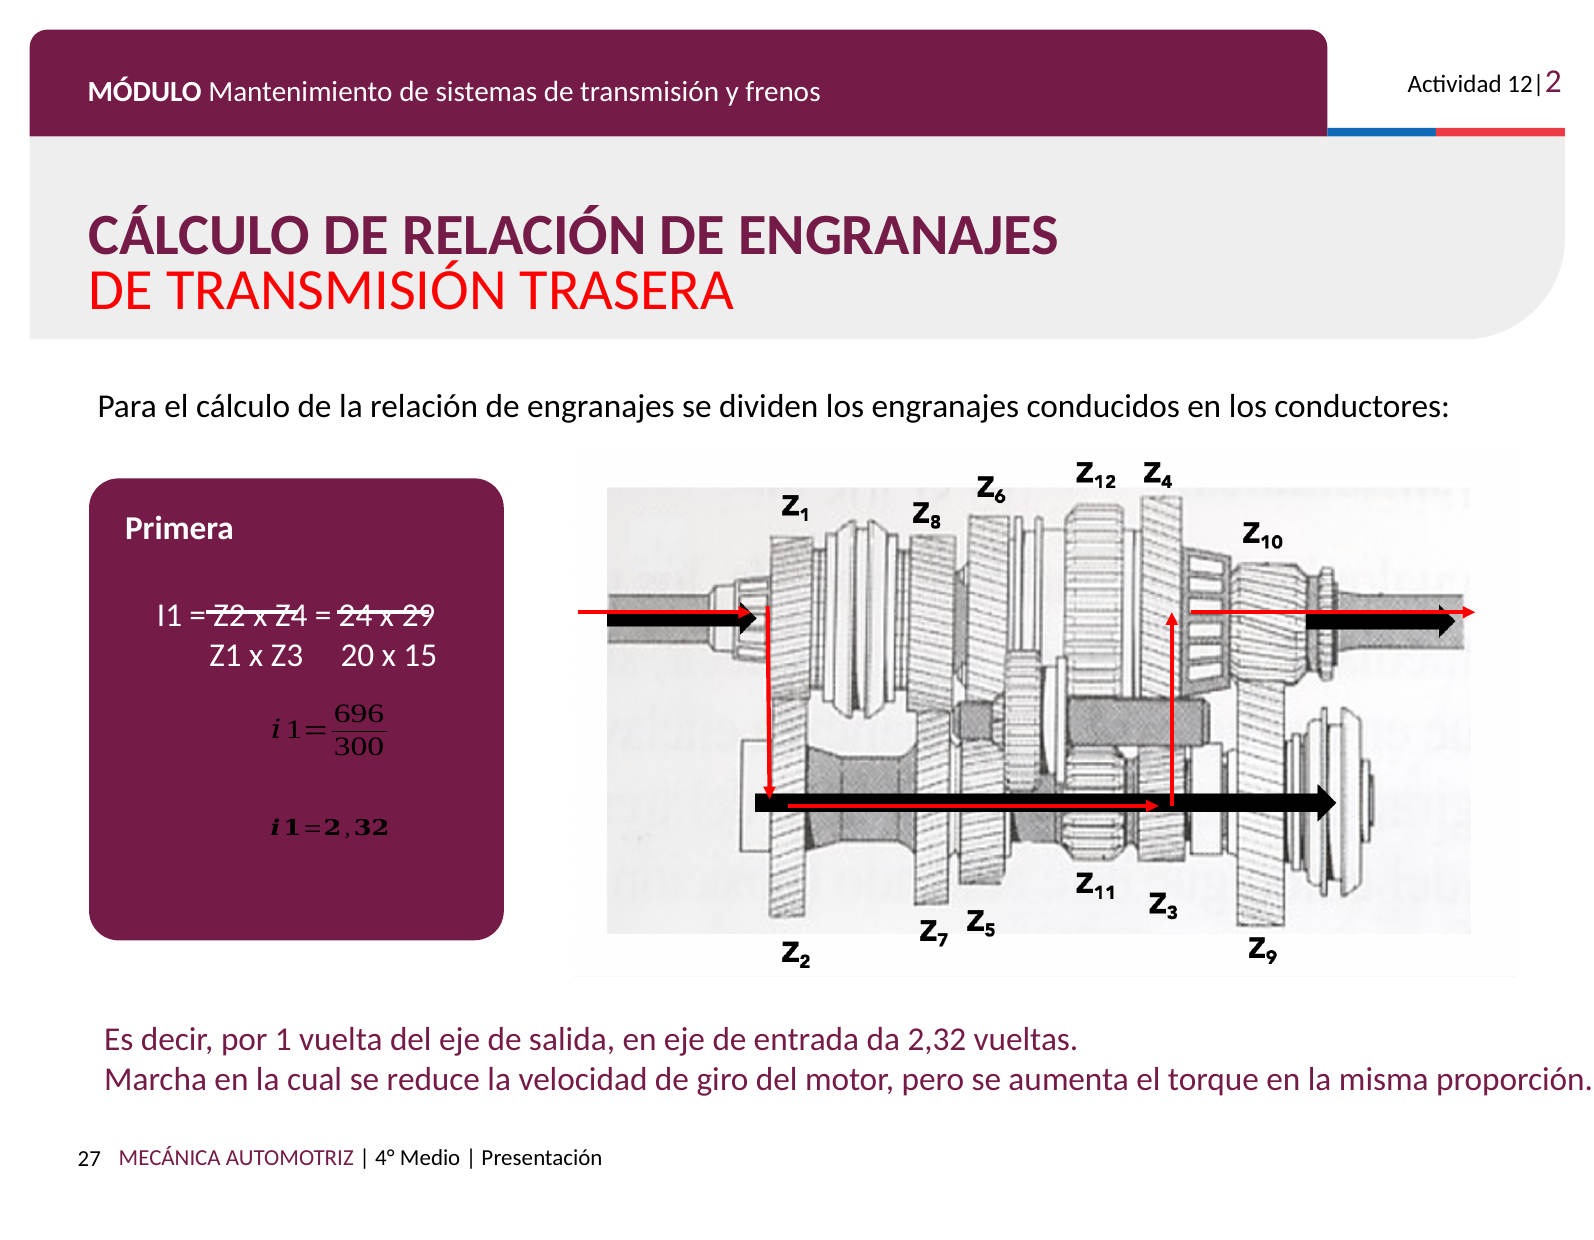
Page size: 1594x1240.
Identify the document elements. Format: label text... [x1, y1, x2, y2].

text_box I1 = Z2 x Z4 = 24 x 29 Z1 x Z3 20 x 15 [141, 577, 453, 688]
text_box Es decir, por 1 vuelta del eje de salida, en eje de entrada da 2,32 vueltas. Marcha en la cual se reduce la velocidad de giro del motor, pero se aumenta el torque en la misma proporción. [89, 1002, 1594, 1112]
text_box Para el cálculo de la relación de engranajes se dividen los engranajes conducidos en los conductores: [89, 377, 1594, 432]
text_box [89, 478, 504, 941]
picture [572, 447, 1516, 977]
slide_number 27 [60, 1128, 117, 1182]
text_box Primera [110, 491, 299, 562]
text_box CÁLCULO DE RELACIÓN DE ENGRANAJES DE TRANSMISIÓN TRASERA [73, 194, 1543, 337]
